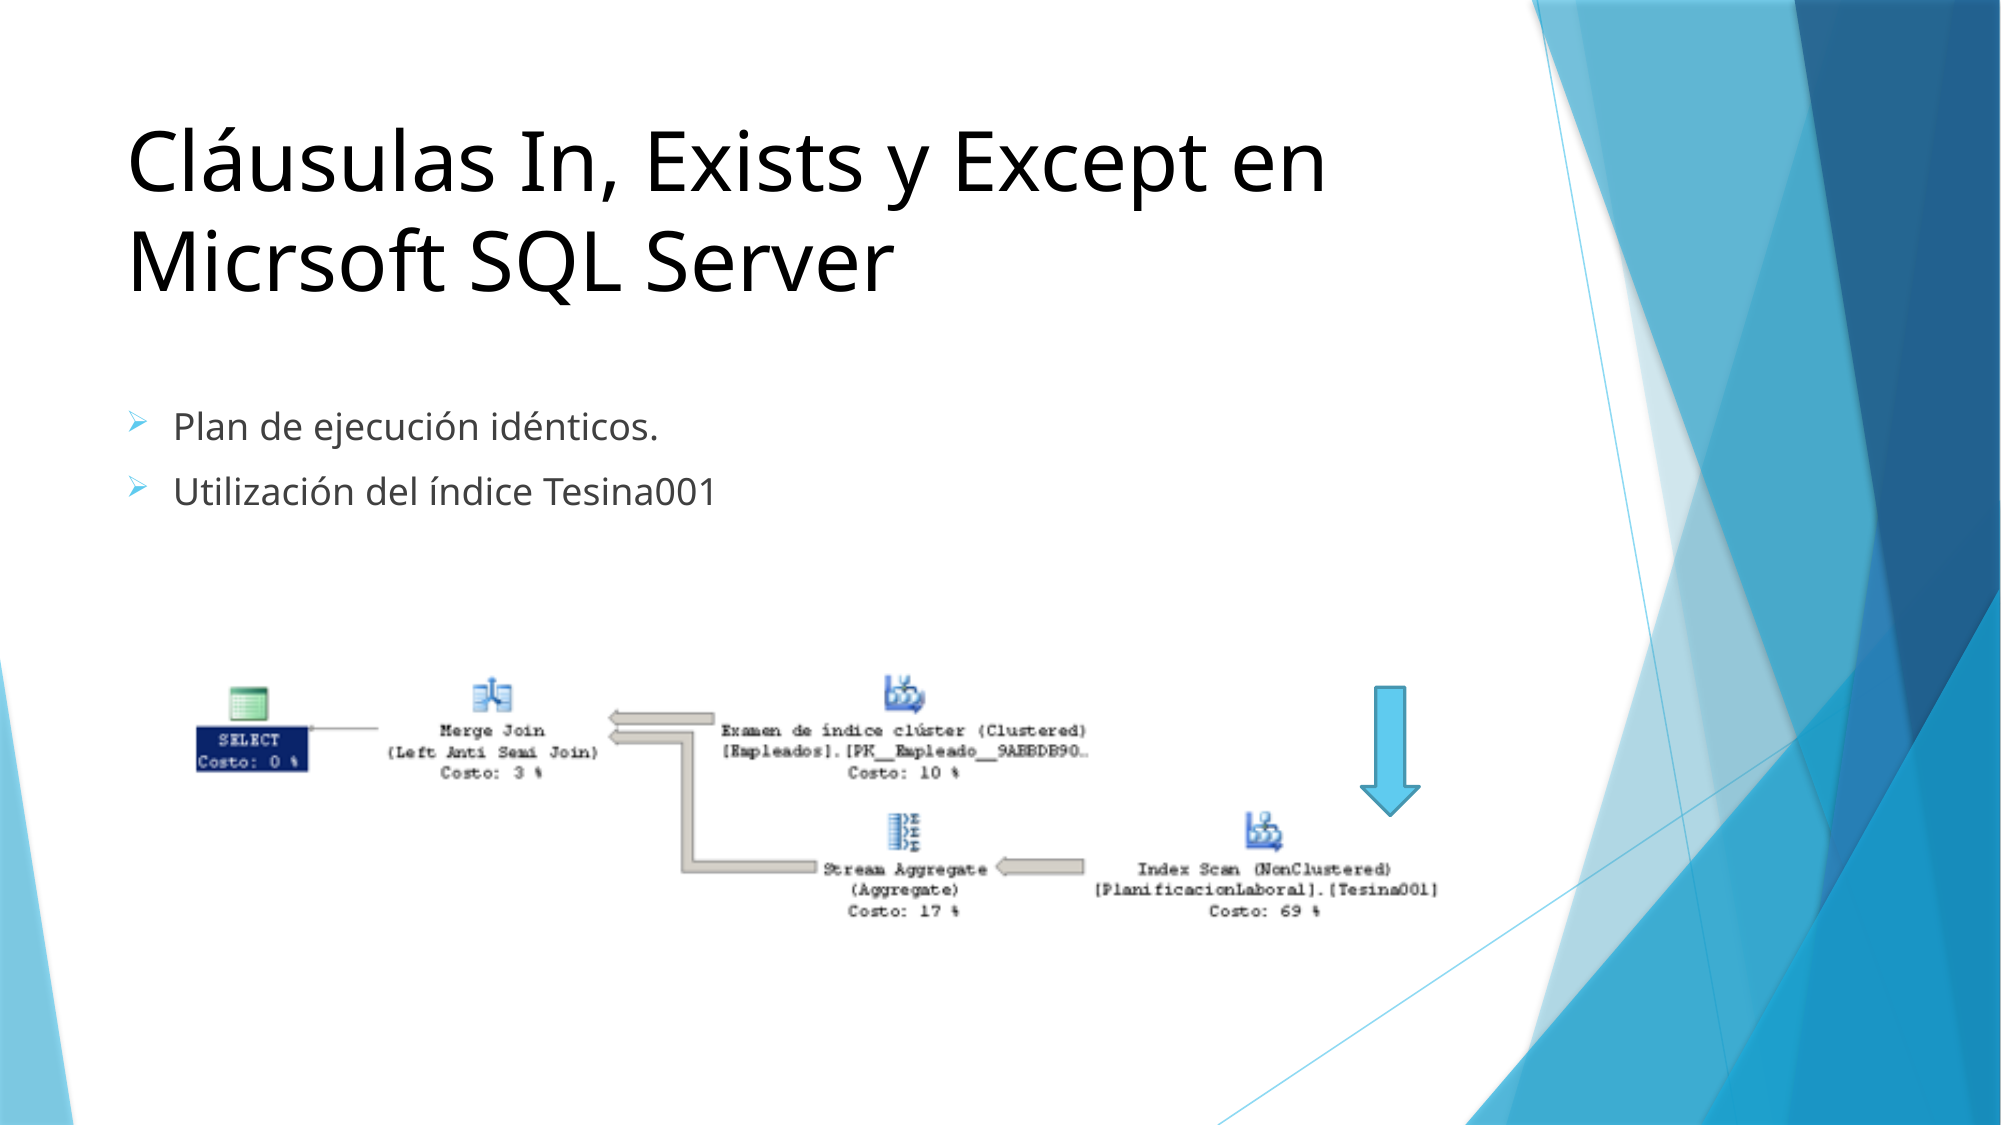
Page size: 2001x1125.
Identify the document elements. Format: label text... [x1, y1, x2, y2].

title Cláusulas In, Exists y Except en Micrsoft SQL Server [111, 99, 1522, 315]
list Plan de ejecución idénticos. Utilización del índice Tesina001 [111, 315, 1522, 600]
picture [183, 629, 1464, 943]
